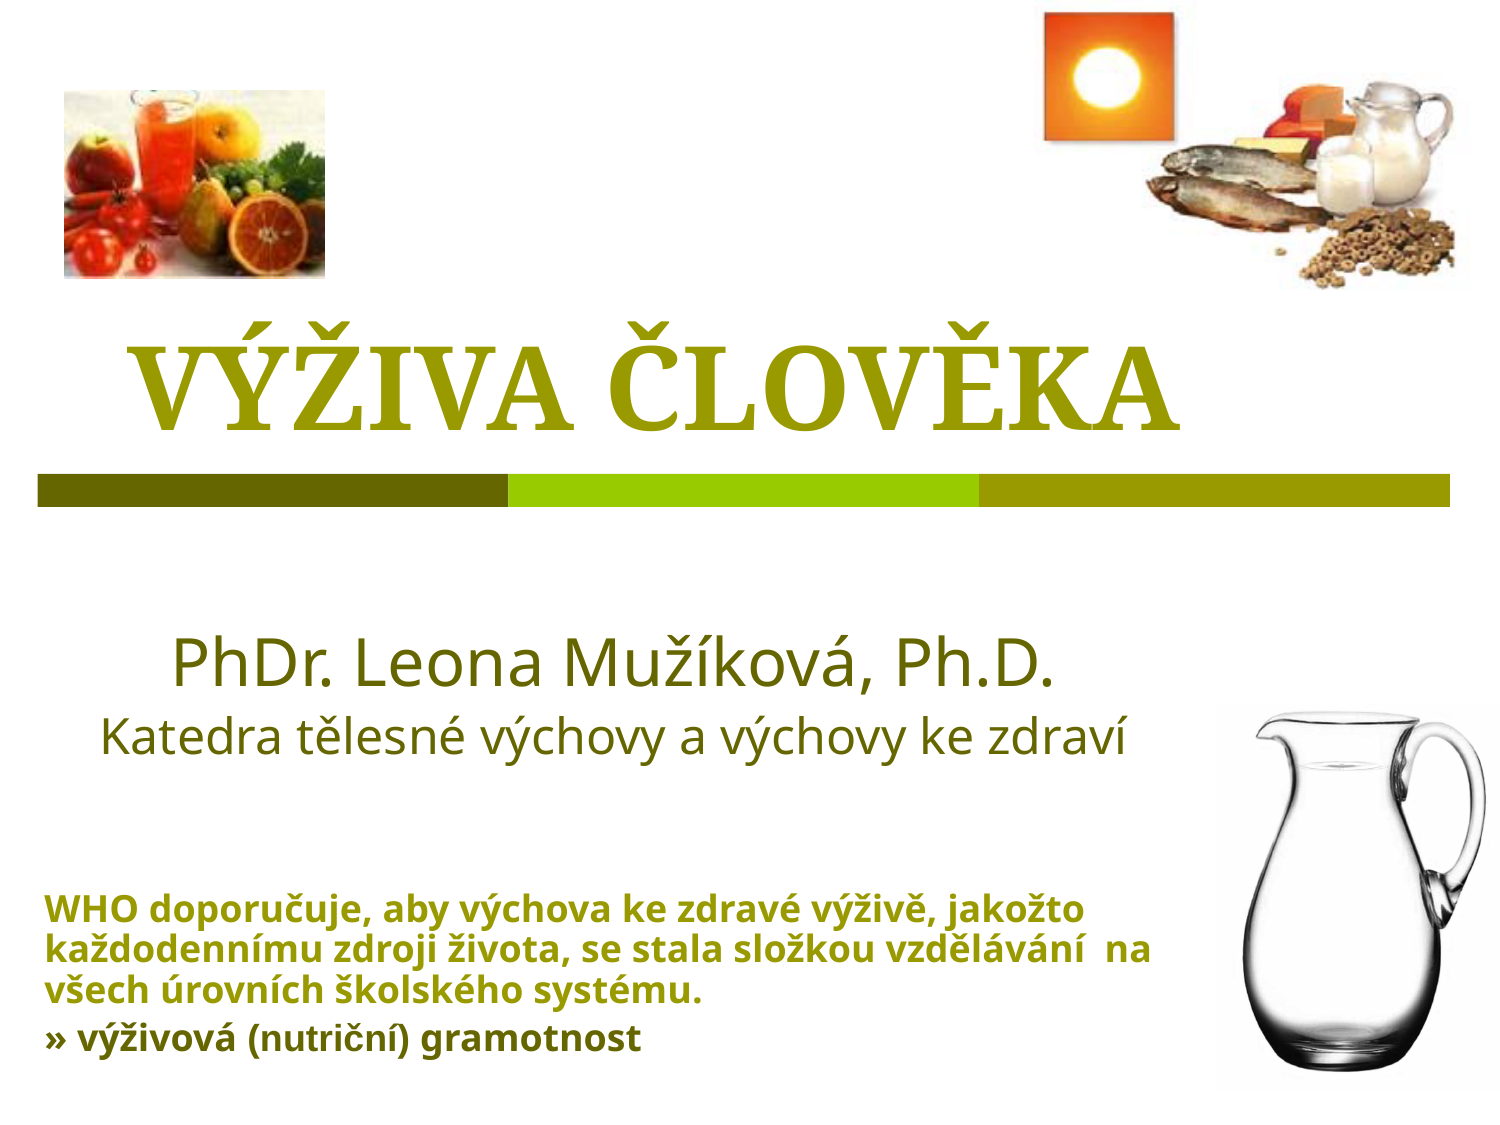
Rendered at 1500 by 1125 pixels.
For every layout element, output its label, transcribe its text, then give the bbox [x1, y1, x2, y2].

picture [1217, 704, 1500, 1090]
picture [64, 90, 325, 279]
title VÝŽIVA ČLOVĚKA [112, 112, 1388, 462]
picture [1033, 0, 1477, 332]
subtitle PhDr. Leona Mužíková, Ph.D. Katedra tělesné výchovy a výchovy ke zdraví WHO doporučuje, aby výchova ke zdravé výživě, jakožto každodennímu zdroji života, se stala složkou vzdělávání na všech úrovních školského systému. » výživová (nutriční) gramotnost [29, 621, 1199, 1094]
